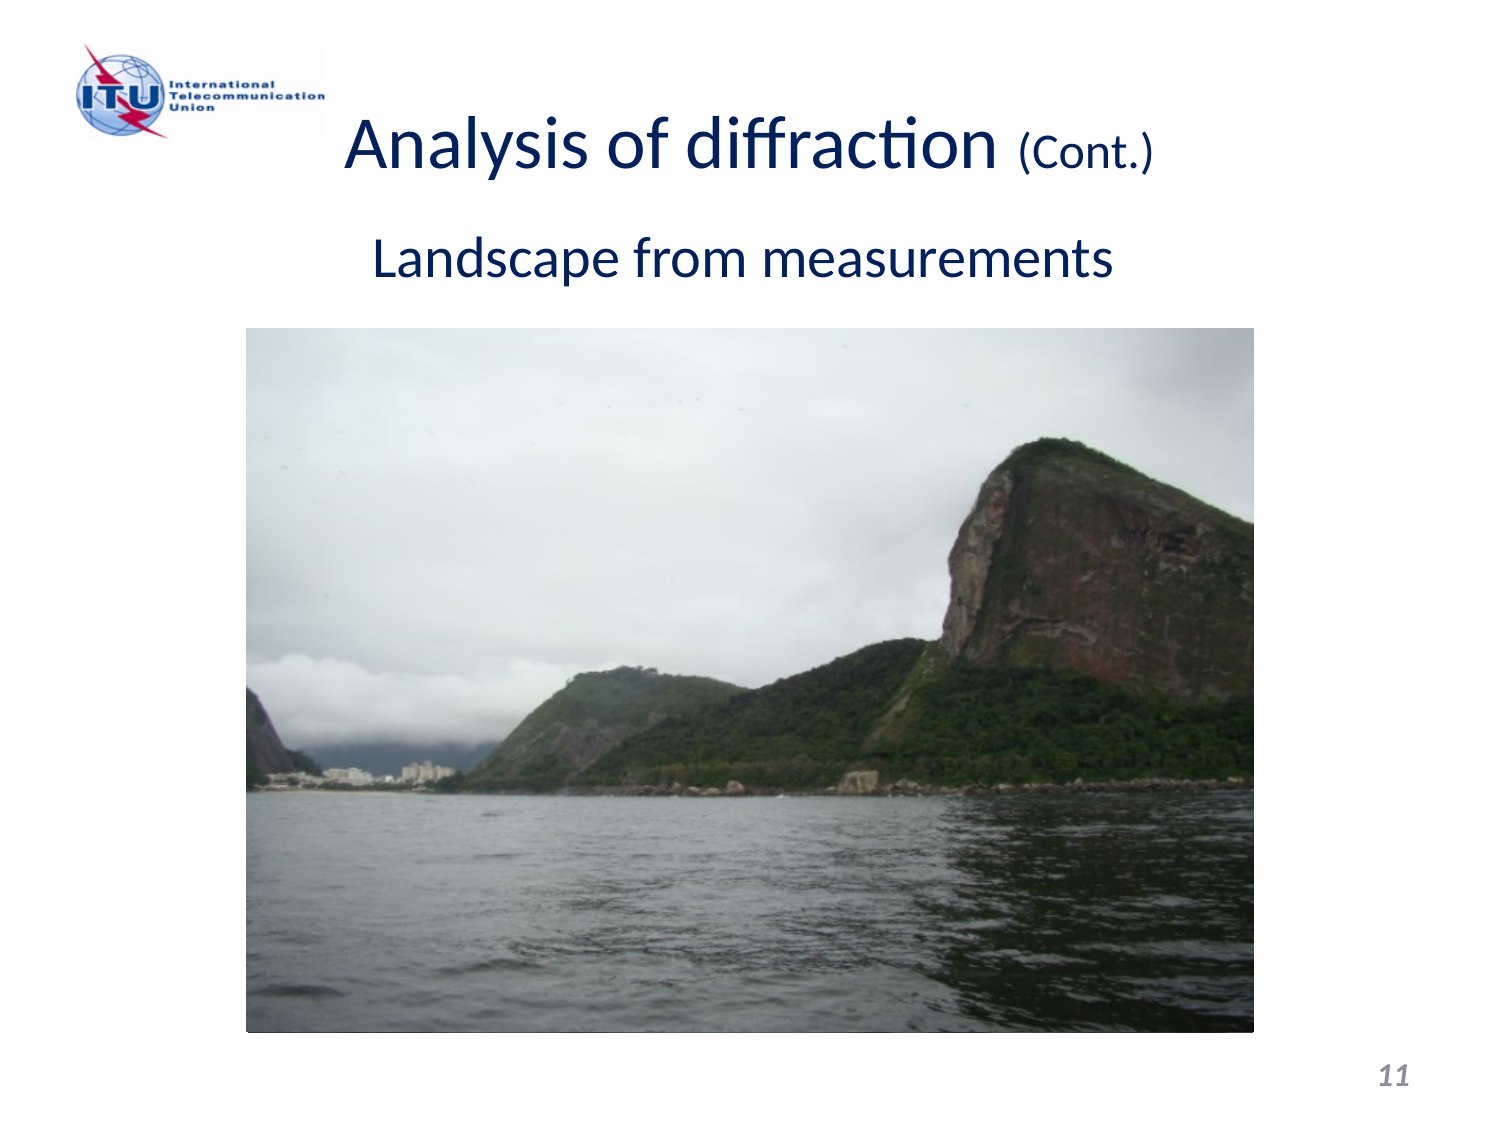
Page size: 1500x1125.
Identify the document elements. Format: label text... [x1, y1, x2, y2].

list Landscape from measurements [75, 211, 1425, 954]
slide_number 11 [1074, 1042, 1425, 1103]
picture [245, 327, 1255, 1032]
title Analysis of diffraction (Cont.) [75, 45, 1425, 211]
